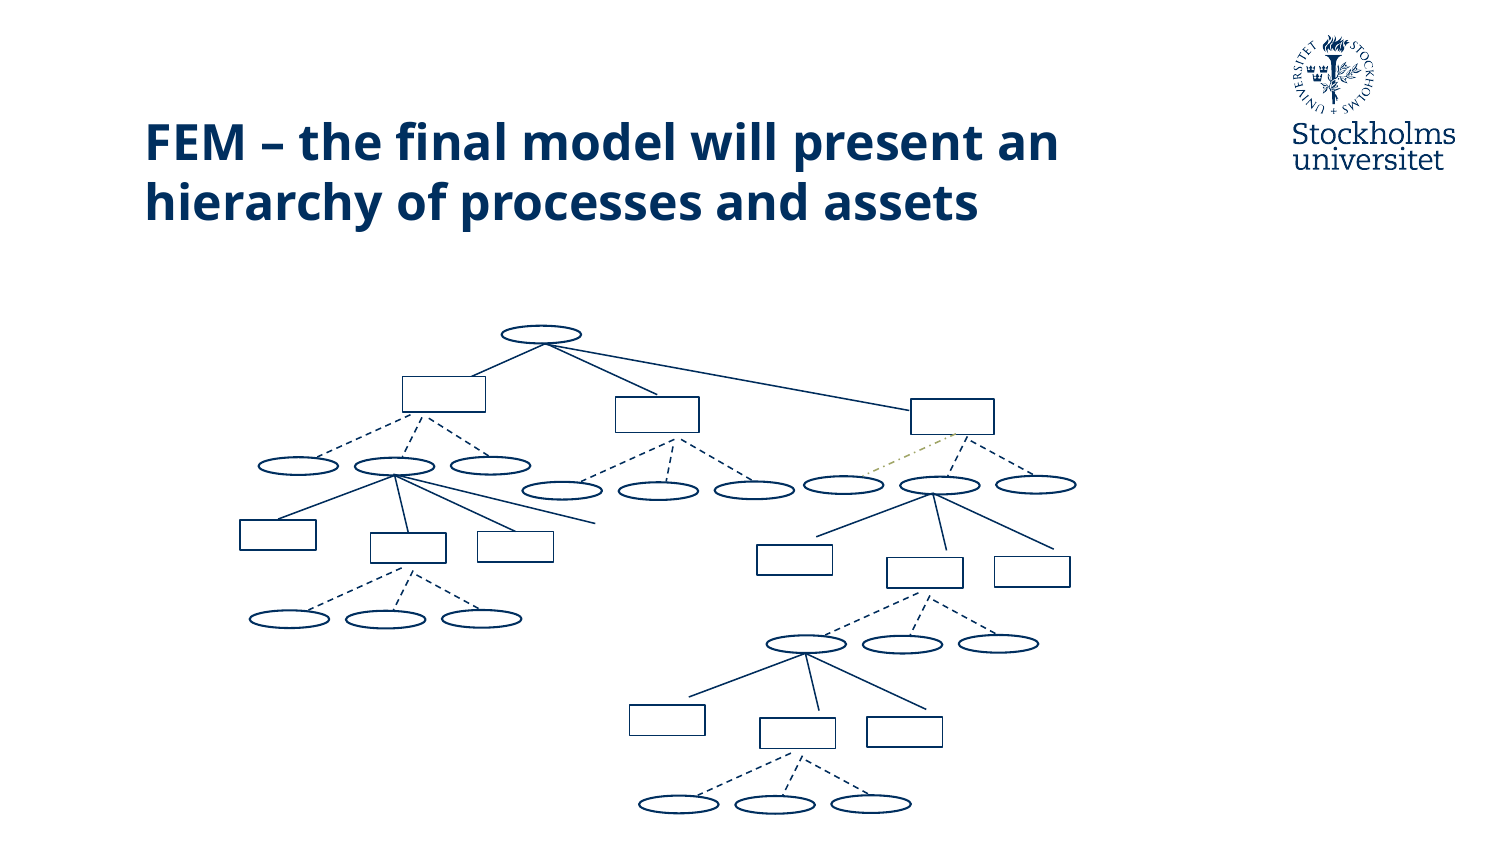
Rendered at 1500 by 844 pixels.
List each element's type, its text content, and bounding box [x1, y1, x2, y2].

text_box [970, 440, 1036, 477]
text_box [428, 417, 491, 458]
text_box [465, 343, 539, 380]
text_box [733, 803, 817, 816]
text_box [637, 793, 721, 816]
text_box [933, 599, 999, 636]
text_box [824, 592, 919, 636]
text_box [402, 417, 423, 458]
text_box [992, 554, 1072, 589]
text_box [815, 492, 929, 537]
text_box [499, 323, 584, 341]
text_box [400, 374, 488, 414]
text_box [805, 759, 871, 796]
text_box [909, 397, 996, 436]
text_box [909, 595, 931, 636]
text_box [994, 473, 1078, 495]
text_box [712, 479, 797, 502]
text_box [956, 632, 1041, 655]
text_box [613, 419, 701, 434]
text_box [758, 716, 838, 750]
text_box [448, 454, 533, 472]
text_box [932, 492, 1054, 550]
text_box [541, 343, 910, 411]
text_box [238, 518, 318, 552]
text_box [368, 531, 448, 565]
picture [1293, 35, 1455, 170]
text_box [764, 633, 848, 651]
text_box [697, 752, 792, 796]
text_box [898, 483, 982, 491]
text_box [805, 653, 927, 710]
text_box [344, 619, 428, 631]
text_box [688, 653, 801, 698]
text_box [352, 464, 437, 473]
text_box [393, 474, 596, 524]
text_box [862, 433, 957, 477]
text_box [475, 532, 555, 564]
text_box [860, 644, 945, 654]
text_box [416, 574, 482, 611]
text_box [829, 793, 913, 816]
text_box [885, 556, 965, 590]
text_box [277, 475, 389, 520]
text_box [947, 436, 968, 477]
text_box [308, 567, 402, 611]
text_box [256, 455, 341, 476]
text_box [782, 755, 803, 796]
text_box [627, 703, 707, 738]
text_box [393, 570, 414, 611]
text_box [580, 439, 675, 482]
text_box [802, 474, 886, 493]
text_box [755, 543, 835, 577]
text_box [665, 446, 674, 482]
text_box [616, 489, 701, 503]
text_box [247, 608, 332, 631]
text_box [865, 715, 945, 749]
title FEM – the final model will present an hierarchy of processes and assets [129, 102, 1254, 201]
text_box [680, 439, 755, 482]
text_box [440, 607, 524, 630]
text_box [316, 414, 411, 458]
